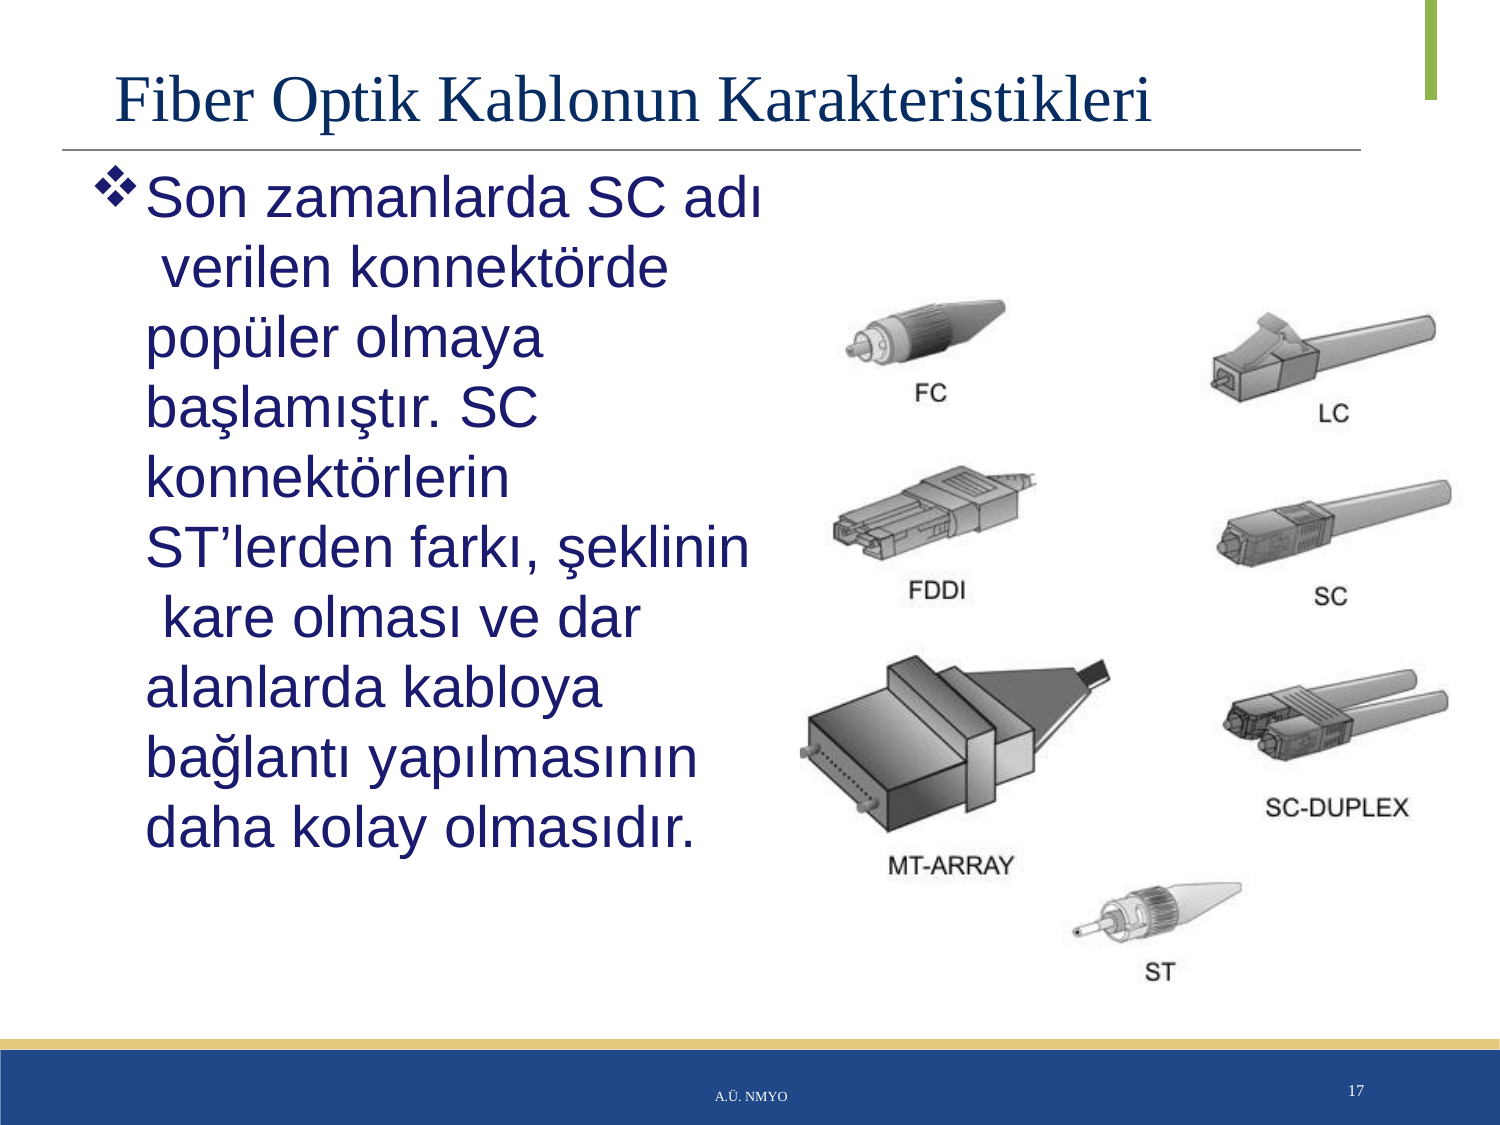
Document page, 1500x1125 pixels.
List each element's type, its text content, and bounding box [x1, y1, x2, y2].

text_box [799, 283, 1494, 992]
text_box Son zamanlarda SC adı verilen konnektörde popüler olmaya başlamıştır. SC konnektörlerin ST’lerden farkı, şeklinin kare olması ve dar alanlarda kabloya bağlantı yapılmasının daha kolay olmasıdır. [87, 156, 1079, 859]
footer A.Ü. NMYO [453, 859, 1047, 1125]
text_box Fiber Optik Kablonun Karakteristikleri [112, 53, 1288, 136]
slide_number 17 [1218, 1059, 1380, 1120]
